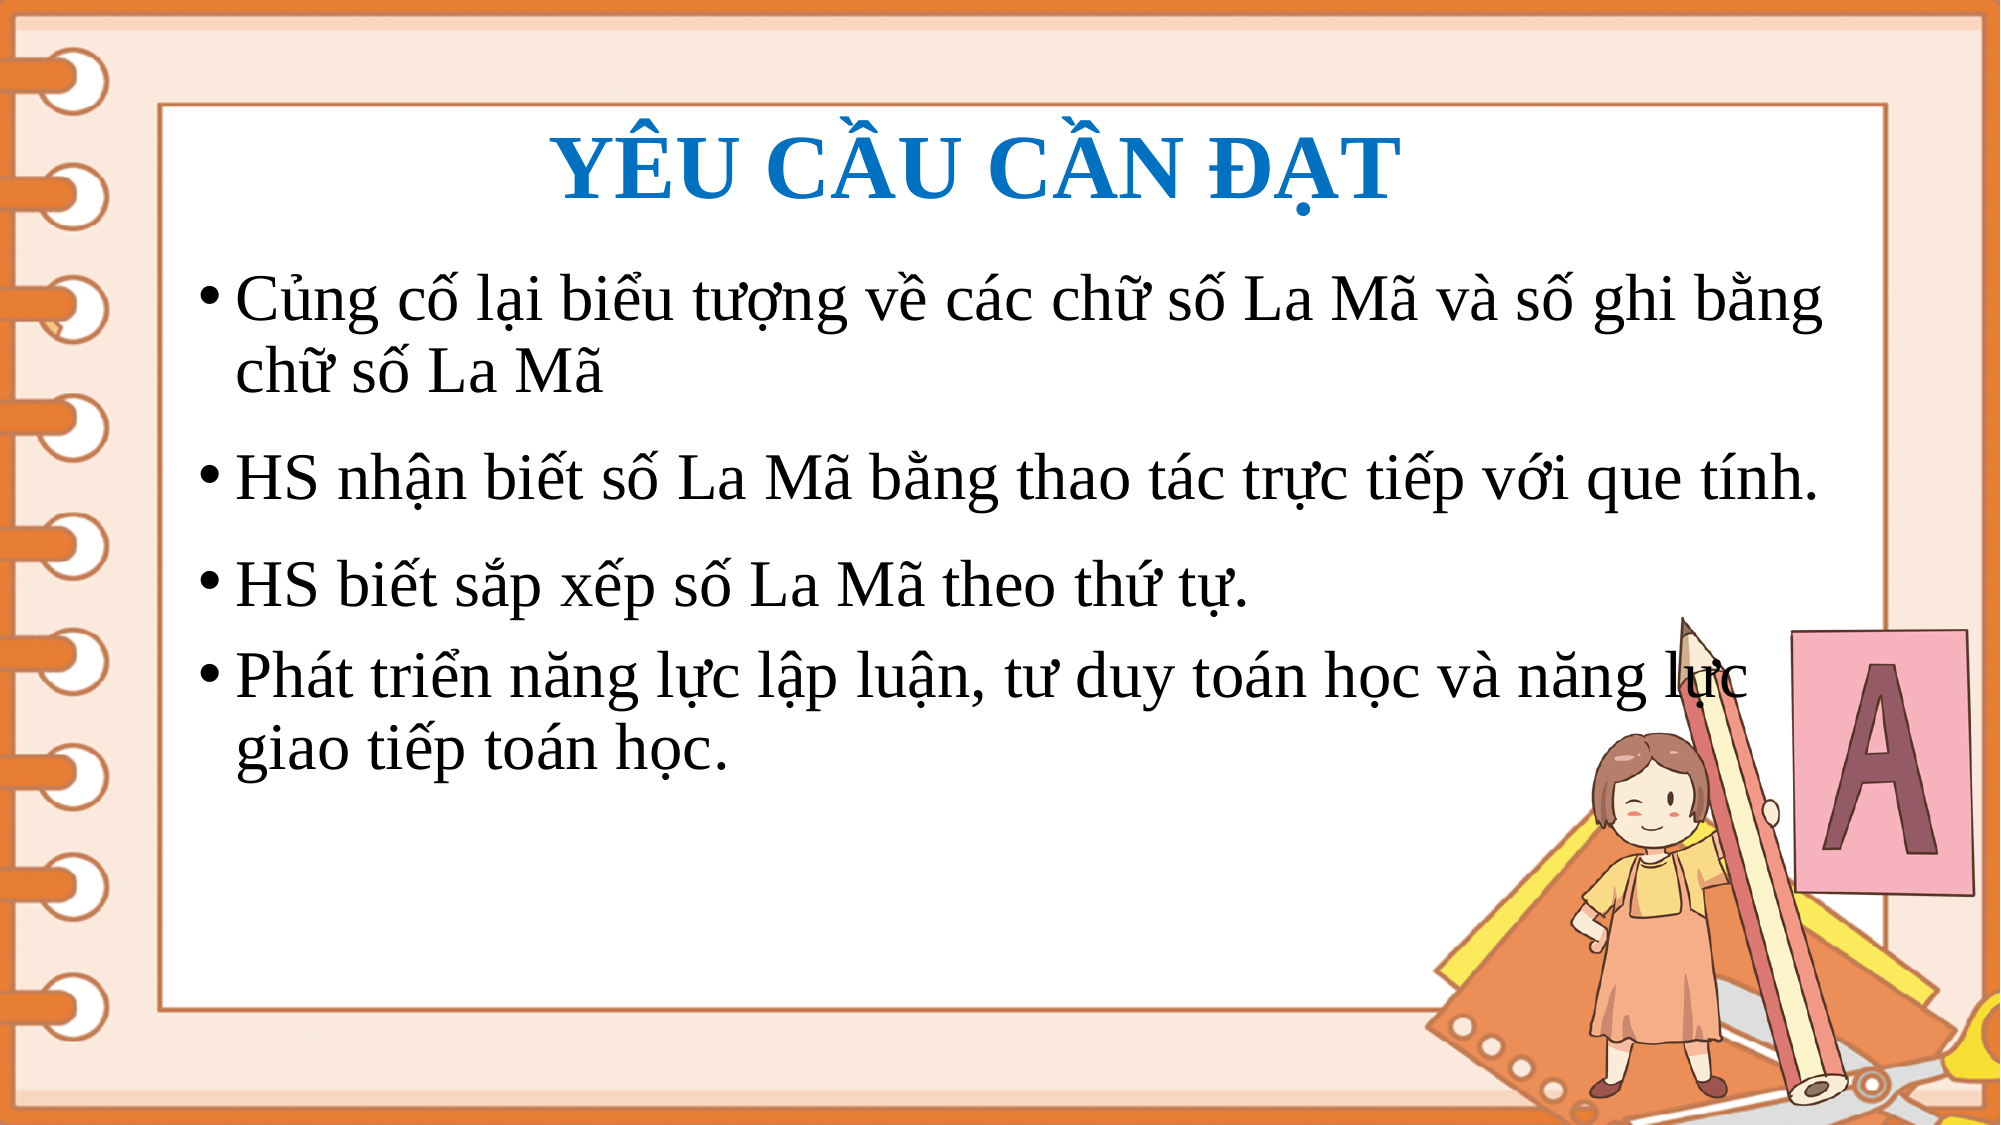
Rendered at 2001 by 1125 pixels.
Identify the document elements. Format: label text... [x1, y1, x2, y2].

title YÊU CẦU CẦN ĐẠT [448, 111, 1503, 255]
picture [0, 0, 2000, 1125]
list Củng cố lại biểu tượng về các chữ số La Mã và số ghi bằng chữ số La Mã HS nhận biết số La Mã bằng thao tác trực tiếp với que tính. HS biết sắp xếp số La Mã theo thứ tự. Phát triển năng lực lập luận, tư duy toán học và năng lực giao tiếp toán học. [183, 255, 1848, 740]
